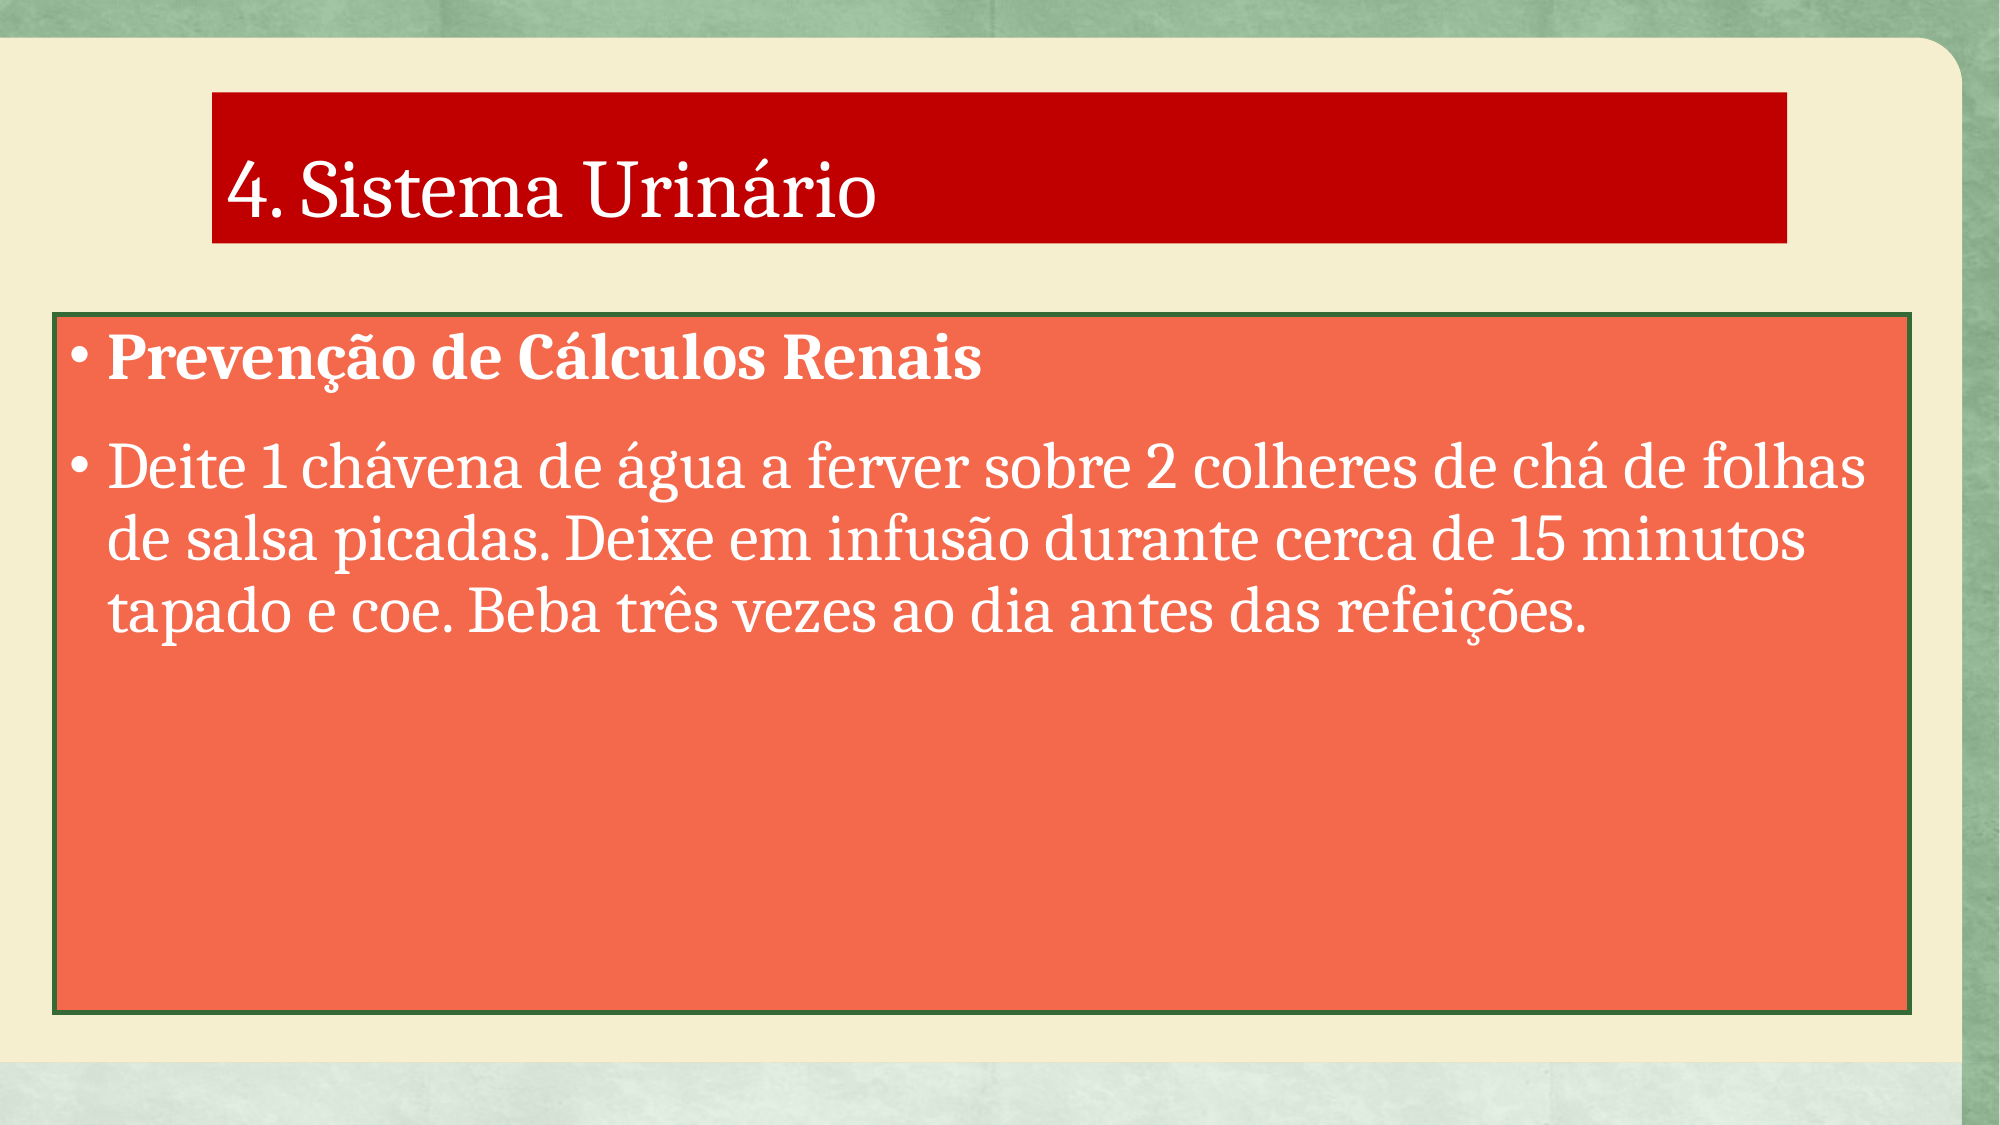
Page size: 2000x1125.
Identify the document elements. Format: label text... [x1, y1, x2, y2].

title 4. Sistema Urinário [211, 92, 1788, 244]
list Prevenção de Cálculos Renais Deite 1 chávena de água a ferver sobre 2 colheres de chá de folhas de salsa picadas. Deixe em infusão durante cerca de 15 minutos tapado e coe. Beba três vezes ao dia antes das refeições. [52, 312, 1912, 1015]
